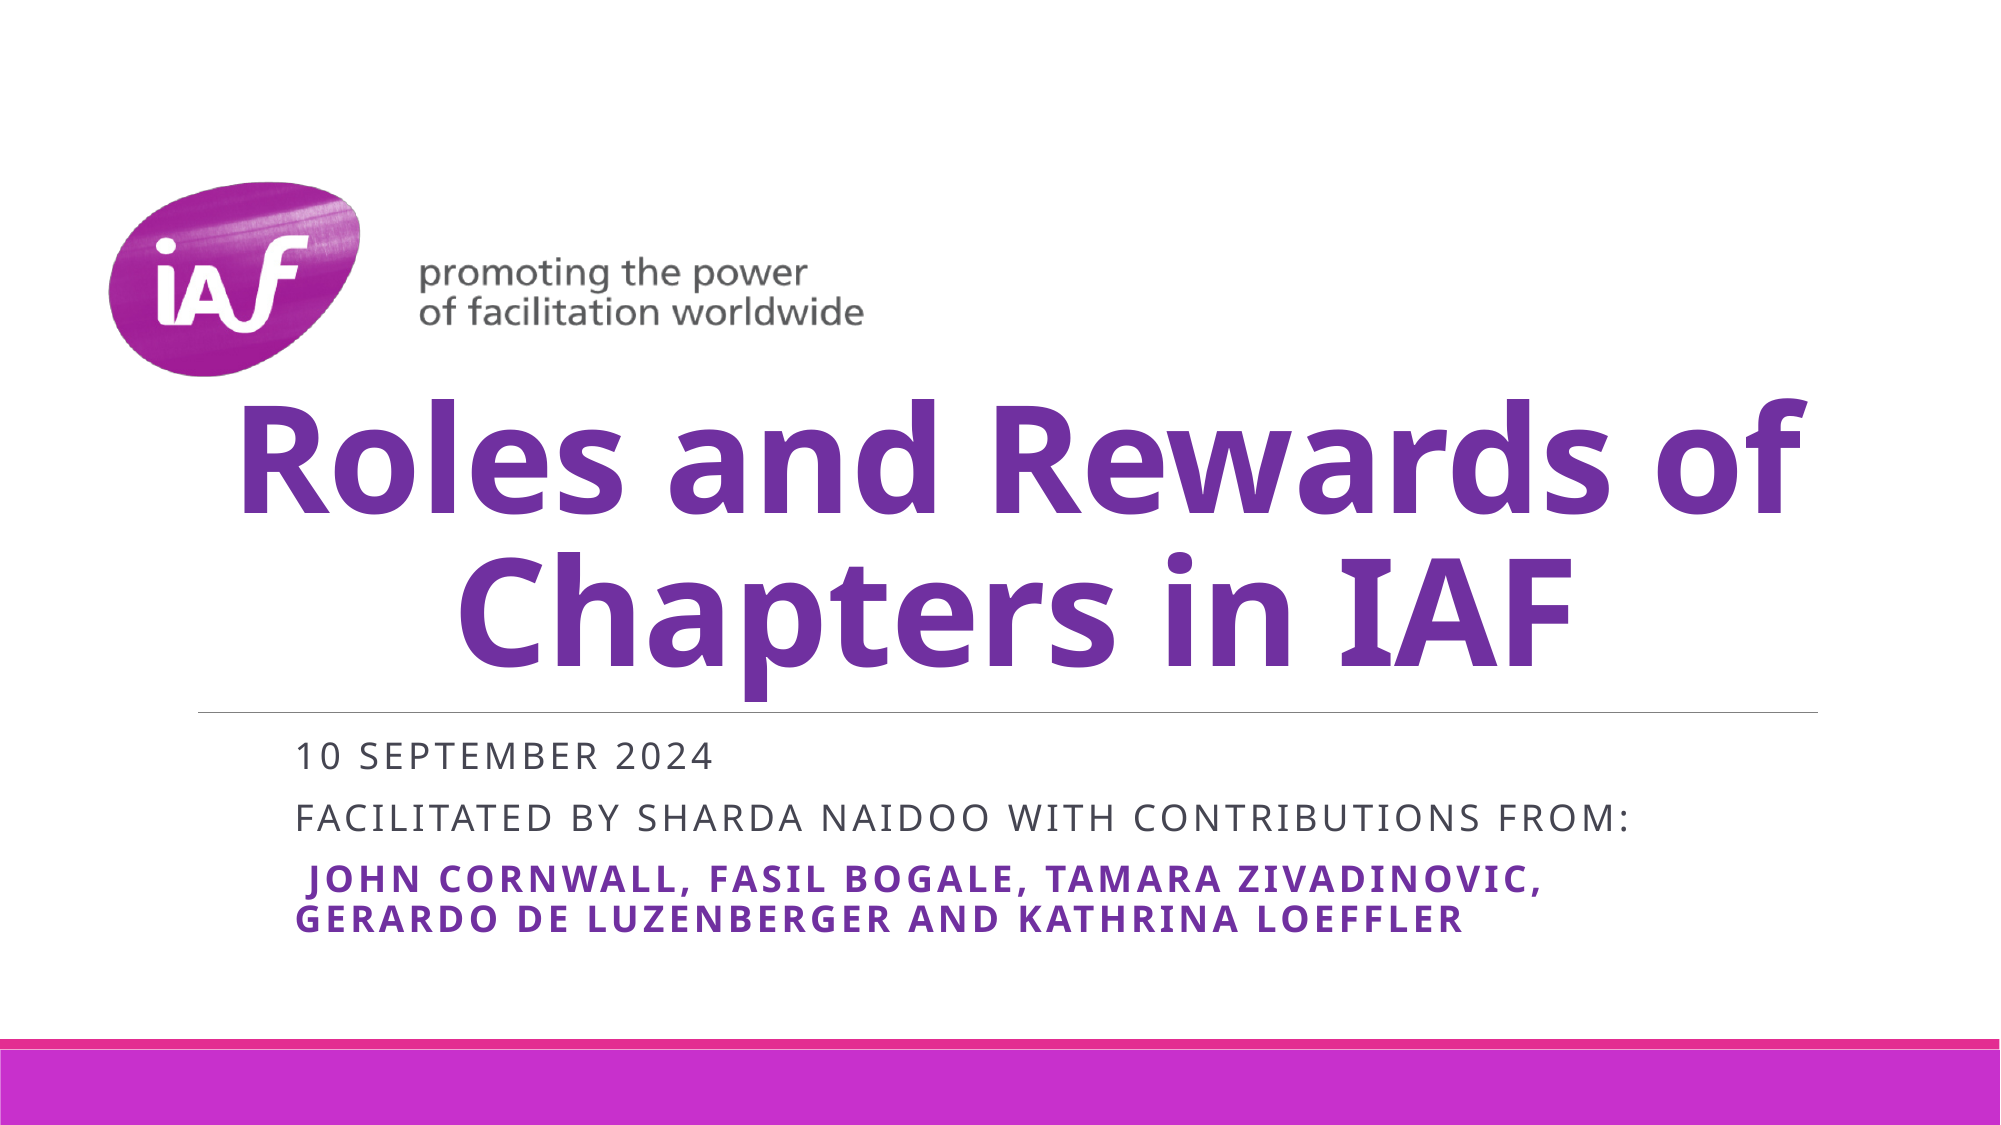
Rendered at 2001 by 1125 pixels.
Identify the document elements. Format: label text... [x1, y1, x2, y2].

picture [46, 0, 926, 706]
title Roles and Rewards of Chapters in IAF [933, 259, 1907, 705]
subtitle 10 September 2024 Facilitated by Sharda Naidoo with Contributions from: John Cornwall, Fasil Bogale, Tamara Zivadinovic, Gerardo de Luzenberger and Kathrina Loeffler [279, 664, 1780, 951]
